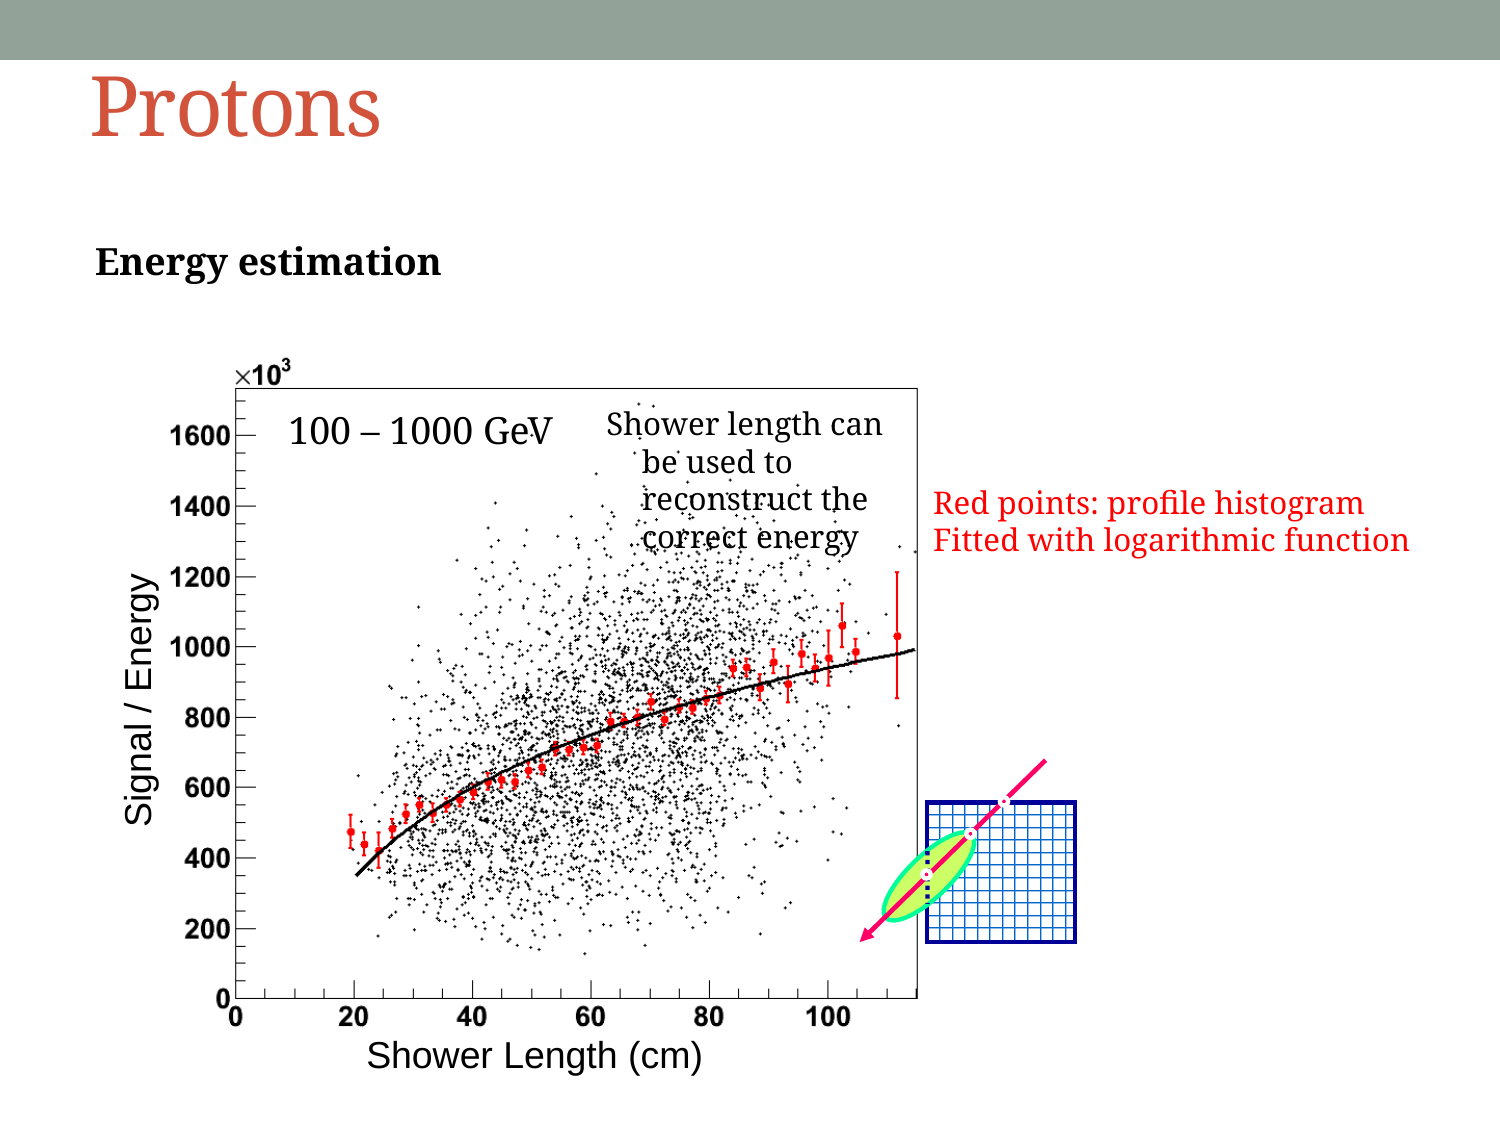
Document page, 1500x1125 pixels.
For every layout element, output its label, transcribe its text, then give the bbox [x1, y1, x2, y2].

picture [149, 312, 1003, 1075]
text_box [859, 759, 1076, 943]
text_box Signal / Energy [106, 489, 146, 841]
text_box Energy estimation [81, 231, 613, 286]
title Protons [74, 41, 1425, 166]
text_box Red points: profile histogram Fitted with logarithmic function [1011, 476, 1425, 565]
